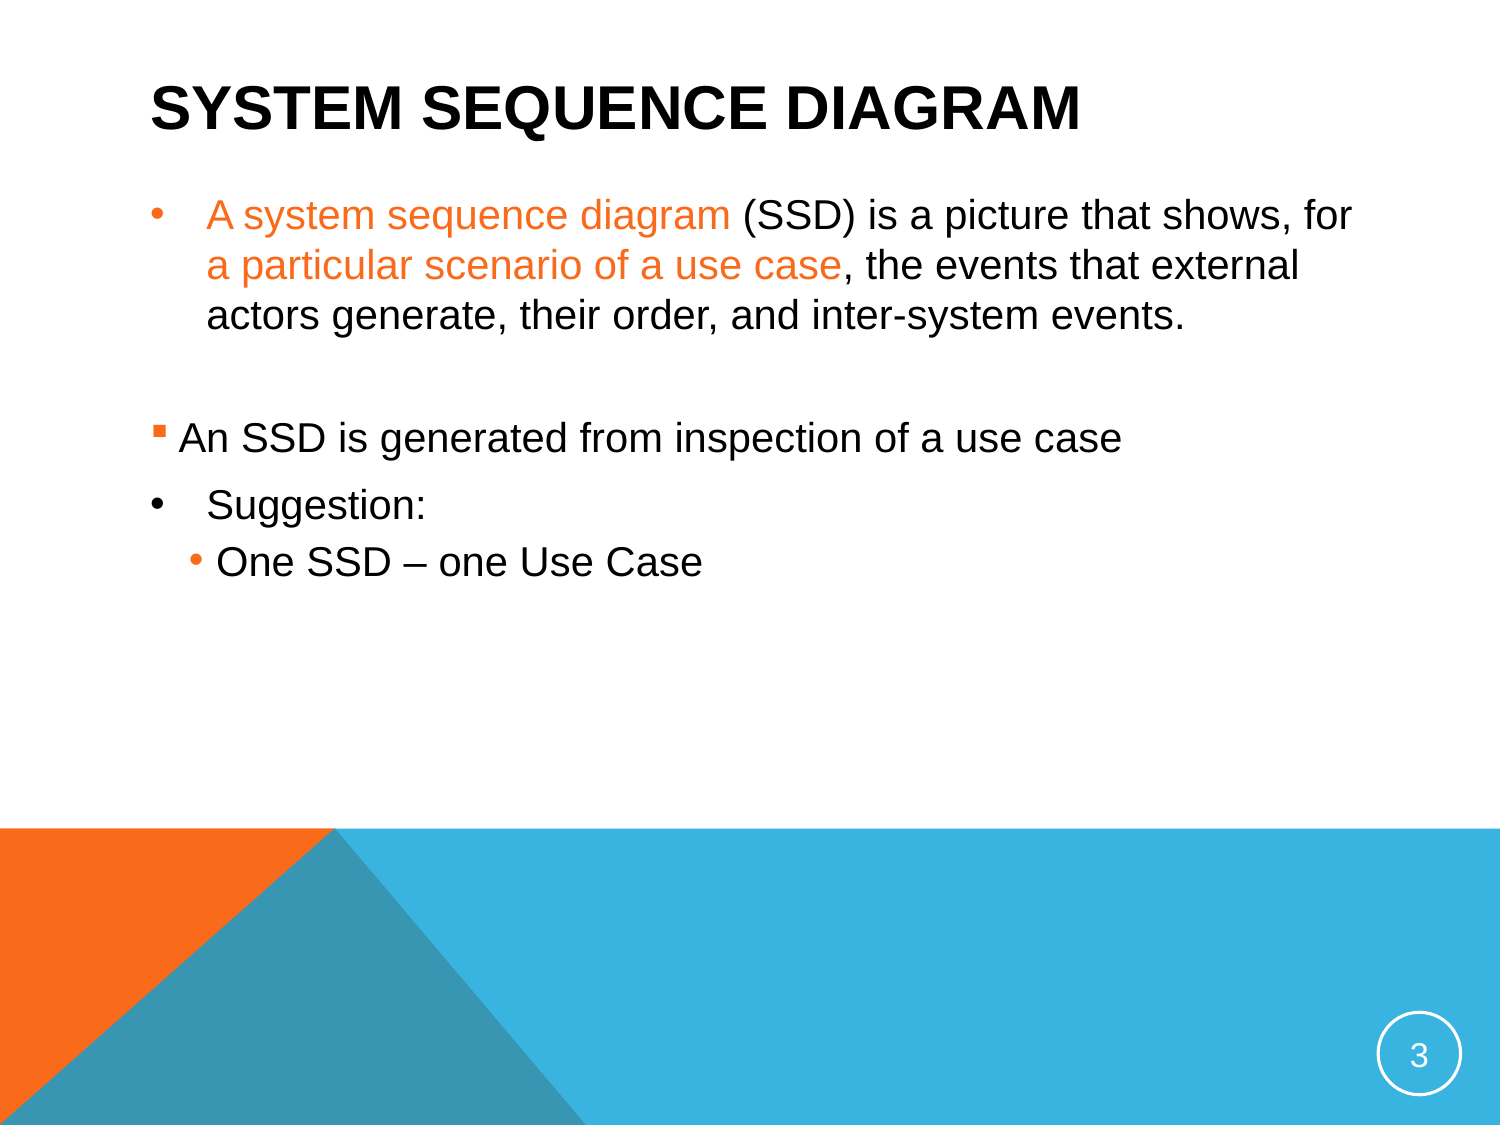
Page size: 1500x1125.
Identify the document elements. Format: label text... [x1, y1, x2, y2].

title System sequence diagram [135, 60, 1369, 150]
slide_number 3 [1376, 1010, 1463, 1097]
list A system sequence diagram (SSD) is a picture that shows, for a particular scenario of a use case, the events that external actors generate, their order, and inter-system events. An SSD is generated from inspection of a use case Suggestion: One SSD – one Use Case [135, 180, 1369, 768]
